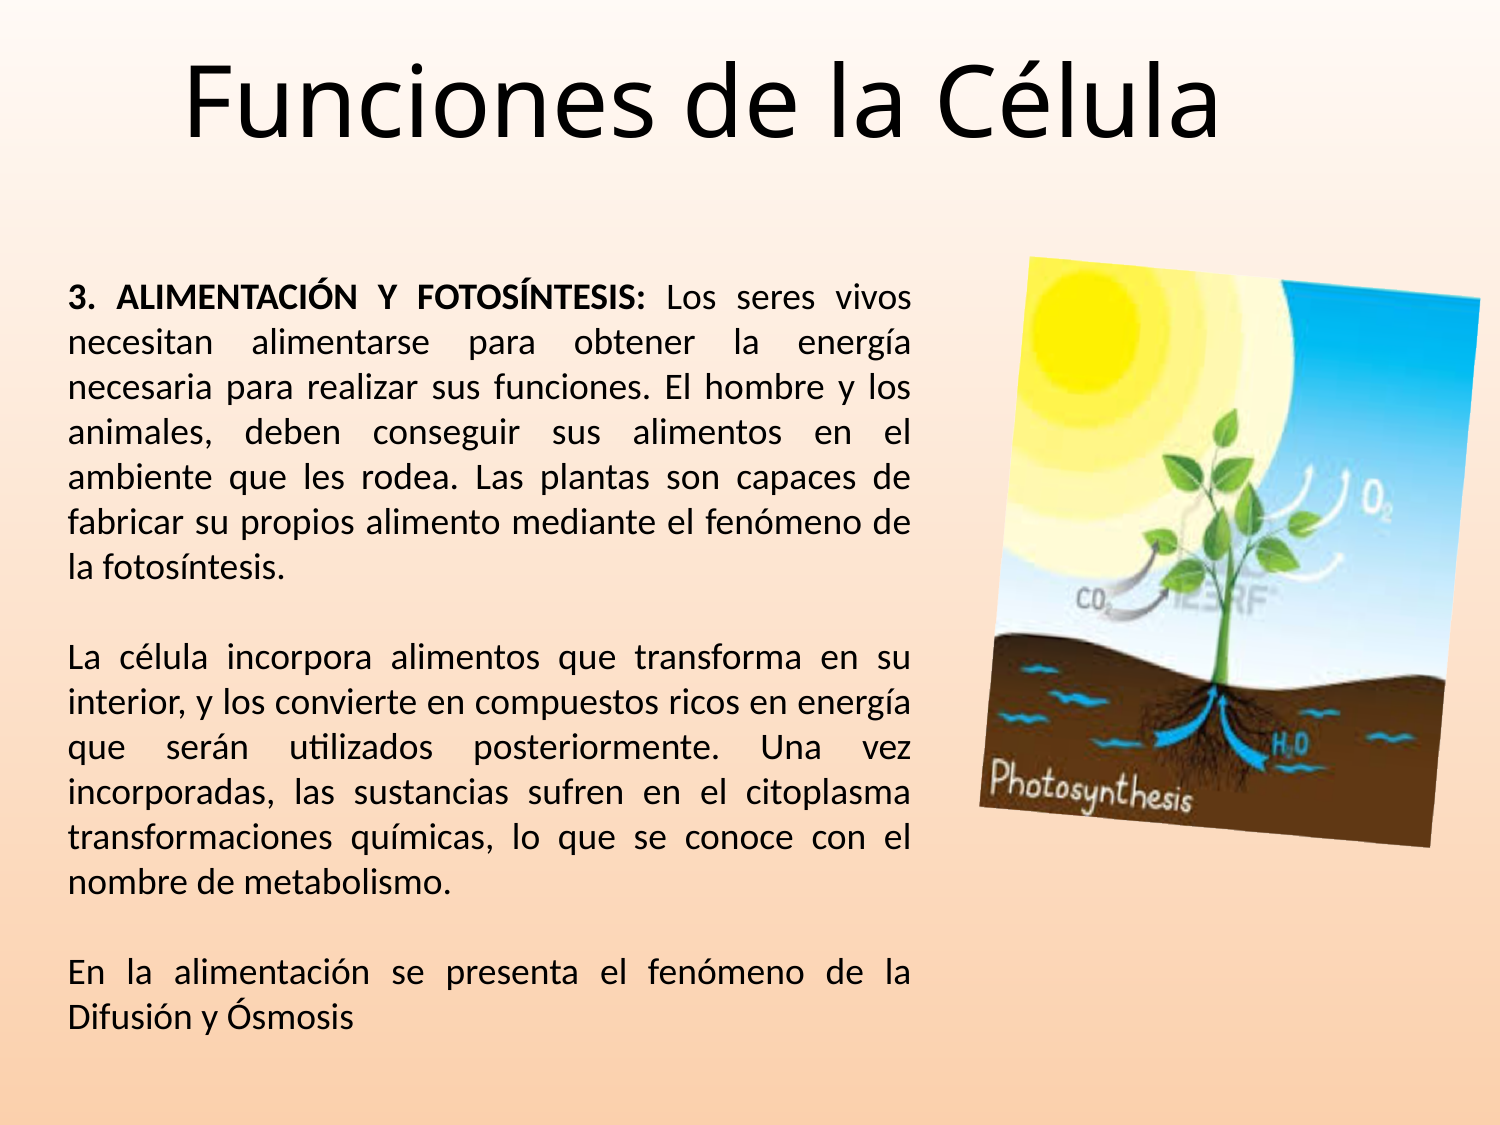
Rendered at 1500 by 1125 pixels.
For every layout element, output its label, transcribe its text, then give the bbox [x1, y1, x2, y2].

text_box Funciones de la Célula [29, 9, 1377, 187]
text_box 3. ALIMENTACIÓN Y FOTOSÍNTESIS: Los seres vivos necesitan alimentarse para obtener la energía necesaria para realizar sus funciones. El hombre y los animales, deben conseguir sus alimentos en el ambiente que les rodea. Las plantas son capaces de fabricar su propios alimento mediante el fenómeno de la fotosíntesis. La célula incorpora alimentos que transforma en su interior, y los convierte en compuestos ricos en energía que serán utilizados posteriormente. Una vez incorporadas, las sustancias sufren en el citoplasma transformaciones químicas, lo que se conoce con el nombre de metabolismo. En la alimentación se presenta el fenómeno de la Difusión y Ósmosis [53, 219, 928, 1125]
picture [980, 257, 1472, 847]
